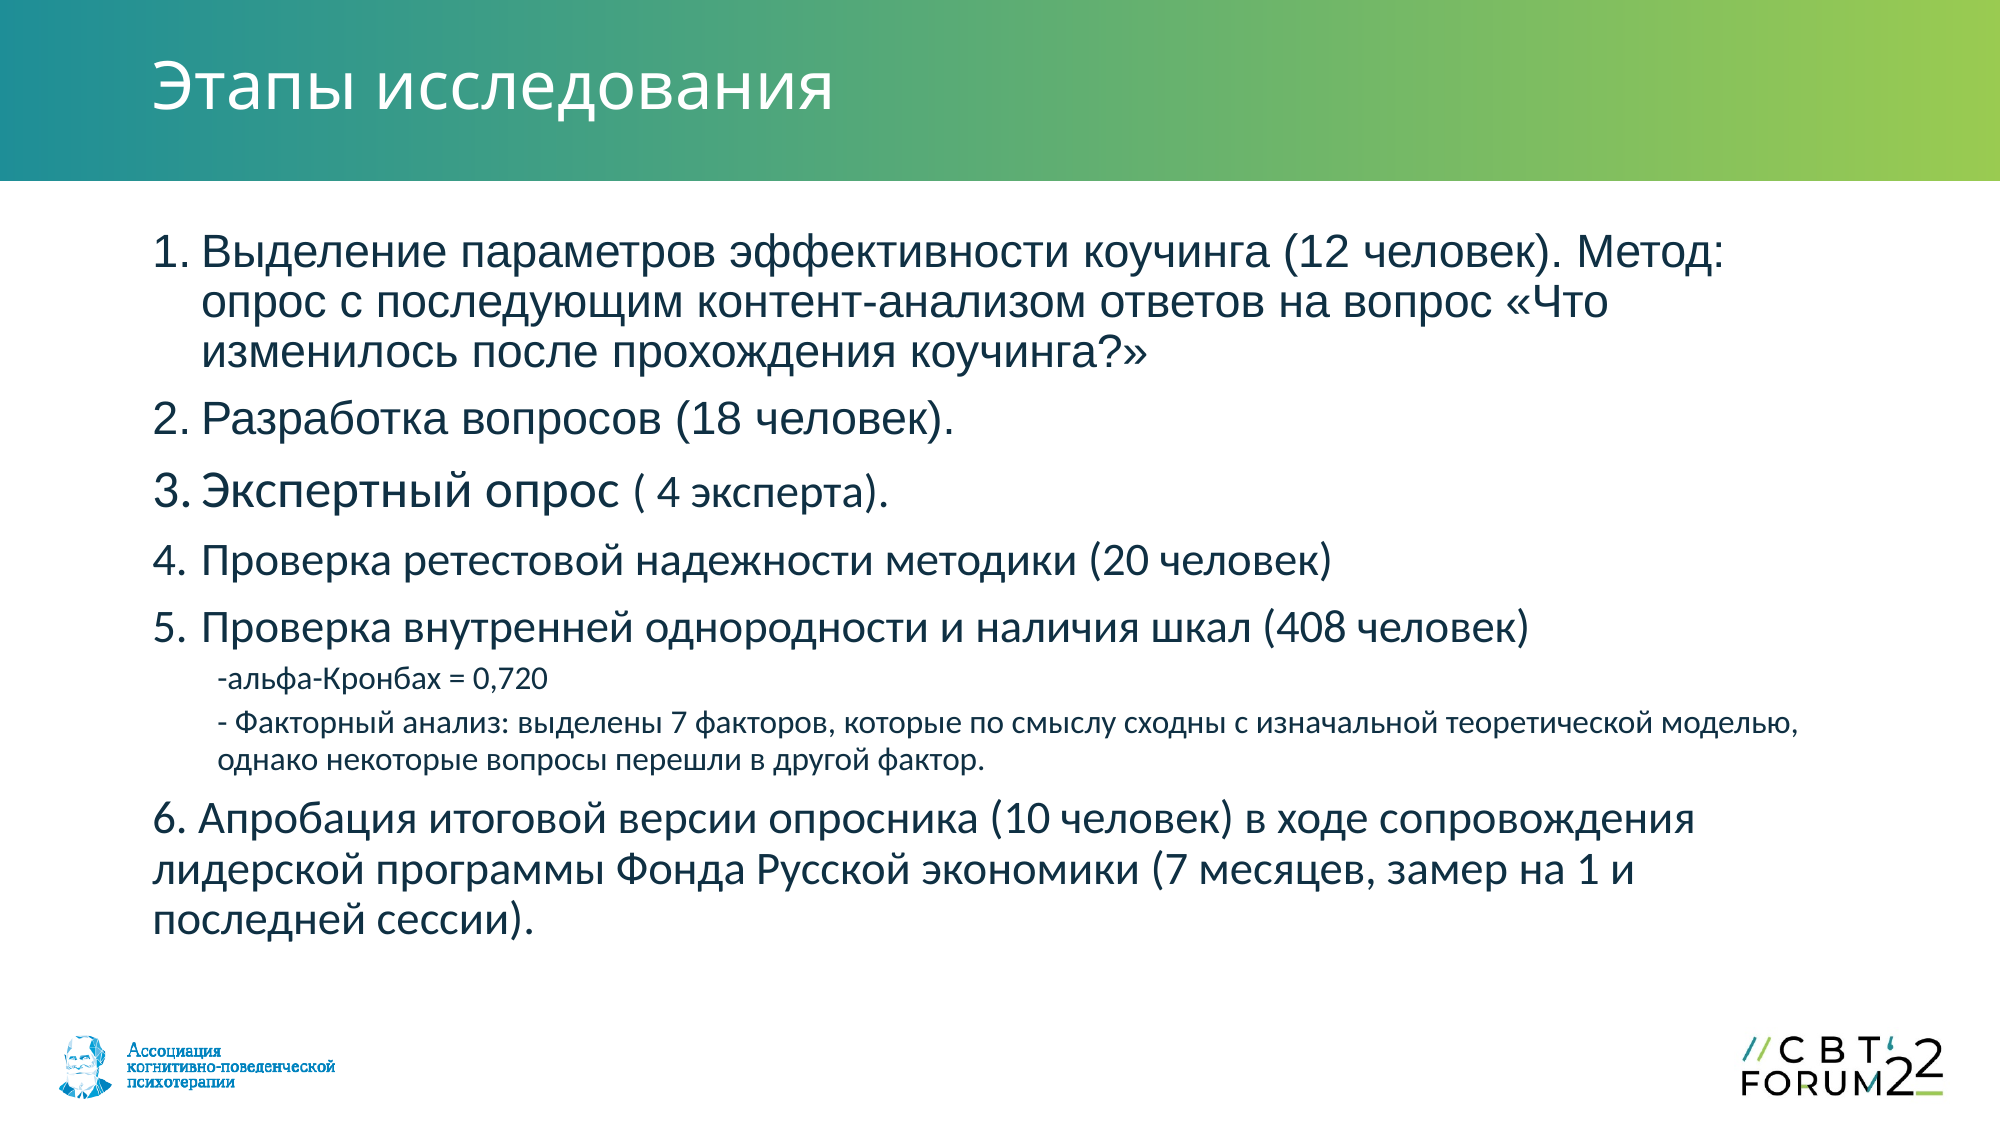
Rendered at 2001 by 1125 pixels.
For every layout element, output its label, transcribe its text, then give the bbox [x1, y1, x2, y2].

list Выделение параметров эффективности коучинга (12 человек). Метод: опрос с последующим контент-анализом ответов на вопрос «Что изменилось после прохождения коучинга?» Разработка вопросов (18 человек). Экспертный опрос ( 4 эксперта). Проверка ретестовой надежности методики (20 человек) Проверка внутренней однородности и наличия шкал (408 человек) -альфа-Кронбах = 0,720 - Факторный анализ: выделены 7 факторов, которые по смыслу сходны с изначальной теоретической моделью, однако некоторые вопросы перешли в другой фактор. 6. Апробация итоговой версии опросника (10 человек) в ходе сопровождения лидерской программы Фонда Русской экономики (7 месяцев, замер на 1 и последней сессии). [137, 219, 1863, 1025]
picture [1734, 1027, 1950, 1104]
picture [32, 1023, 345, 1109]
title Этапы исследования [137, 27, 1863, 148]
